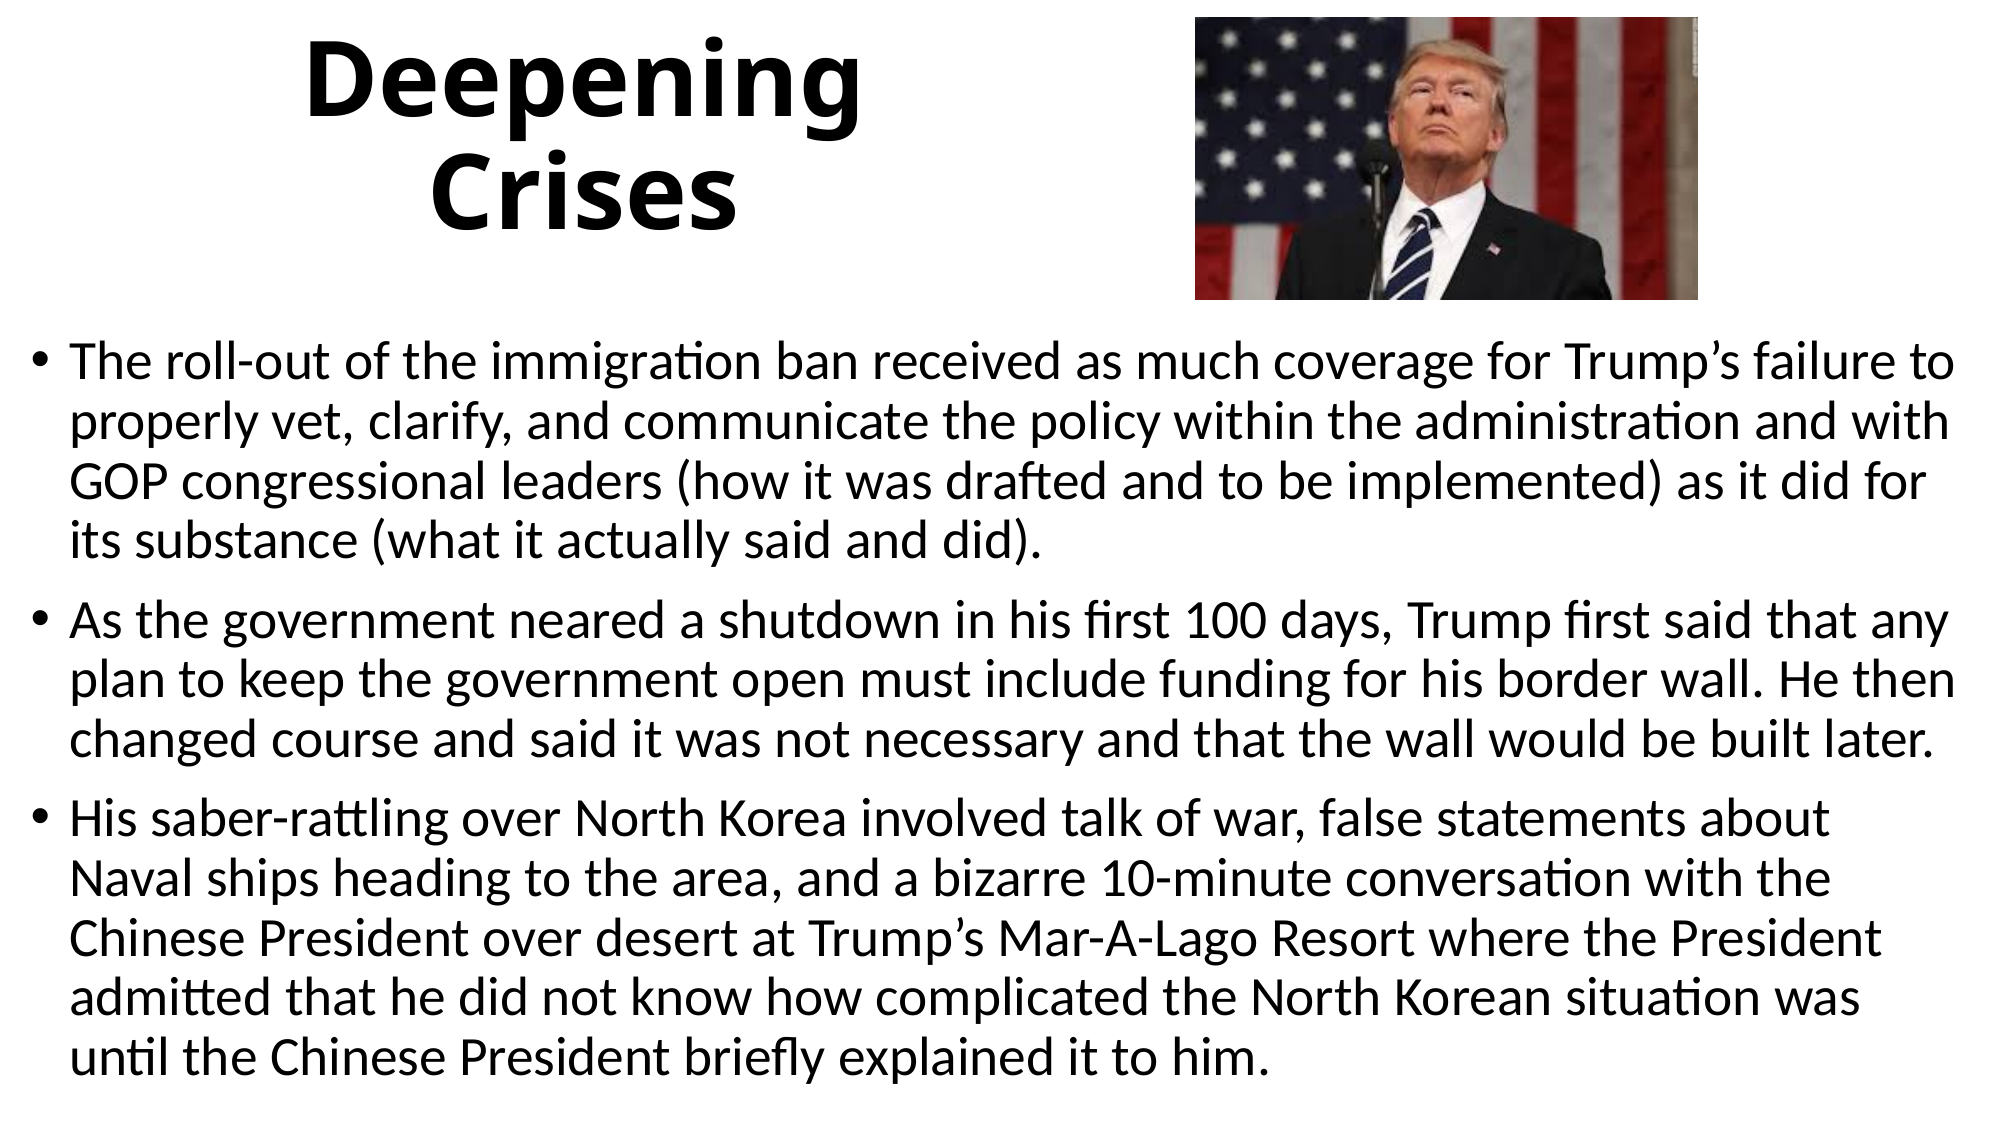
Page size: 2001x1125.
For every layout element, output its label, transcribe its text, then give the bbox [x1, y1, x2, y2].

list The roll-out of the immigration ban received as much coverage for Trump’s failure to properly vet, clarify, and communicate the policy within the administration and with GOP congressional leaders (how it was drafted and to be implemented) as it did for its substance (what it actually said and did). As the government neared a shutdown in his first 100 days, Trump first said that any plan to keep the government open must include funding for his border wall. He then changed course and said it was not necessary and that the wall would be built later. His saber-rattling over North Korea involved talk of war, false statements about Naval ships heading to the area, and a bizarre 10-minute conversation with the Chinese President over desert at Trump’s Mar-A-Lago Resort where the President admitted that he did not know how complicated the North Korean situation was until the Chinese President briefly explained it to him. [15, 324, 1979, 1109]
title Deepening Crises [137, 17, 1030, 260]
picture [1195, 17, 1698, 300]
